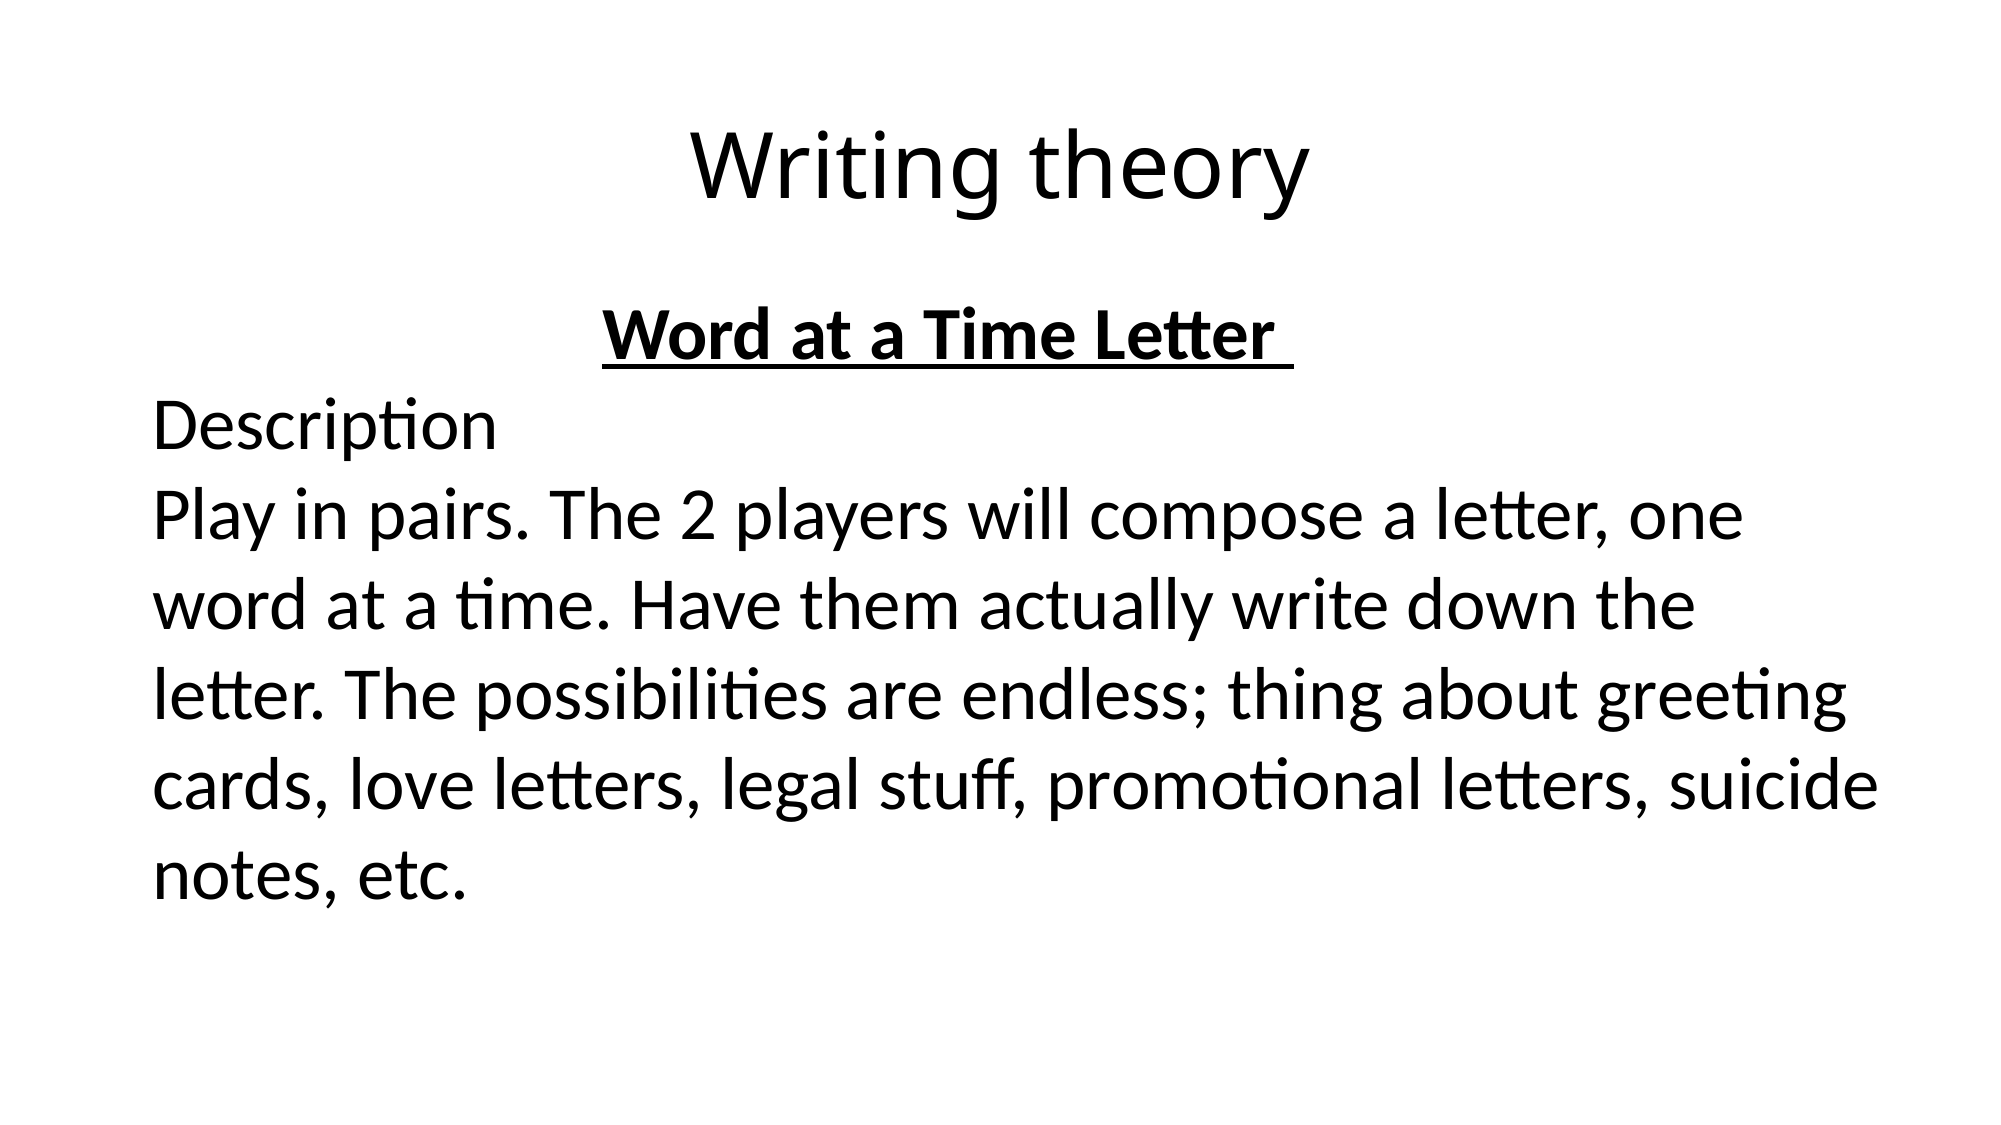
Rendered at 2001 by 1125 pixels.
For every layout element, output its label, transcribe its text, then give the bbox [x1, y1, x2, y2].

title Writing theory [137, 59, 1863, 277]
text_box Word at a Time Letter Description Play in pairs. The 2 players will compose a letter, one word at a time. Have them actually write down the letter. The possibilities are endless; thing about greeting cards, love letters, legal stuff, promotional letters, suicide notes, etc. [137, 277, 1899, 967]
